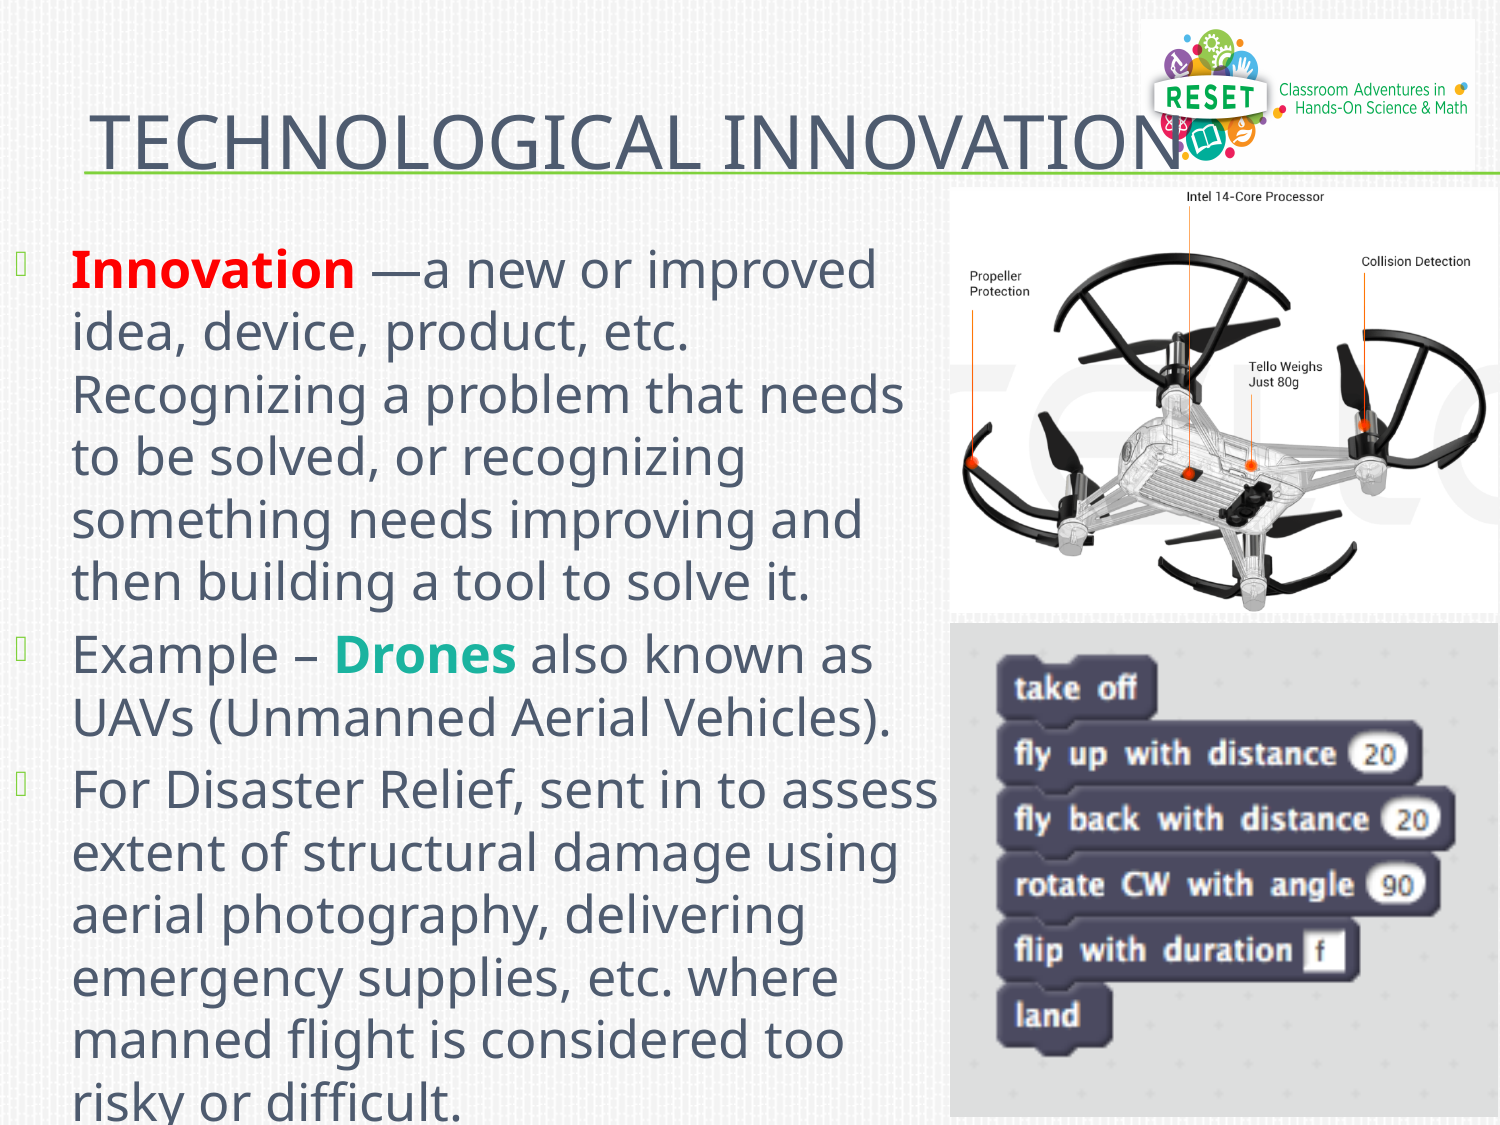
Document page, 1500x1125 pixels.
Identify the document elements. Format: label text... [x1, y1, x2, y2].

picture [950, 622, 1498, 1117]
picture [1141, 19, 1475, 70]
list Innovation —a new or improved idea, device, product, etc. Recognizing a problem that needs to be solved, or recognizing something needs improving and then building a tool to solve it. Example – Drones also known as UAVs (Unmanned Aerial Vehicles). For Disaster Relief, sent in to assess extent of structural damage using aerial photography, delivering emergency supplies, etc. where manned flight is considered too risky or difficult. [0, 228, 943, 1100]
picture [950, 187, 1498, 613]
title Technological INNOVATION [75, 70, 1500, 209]
